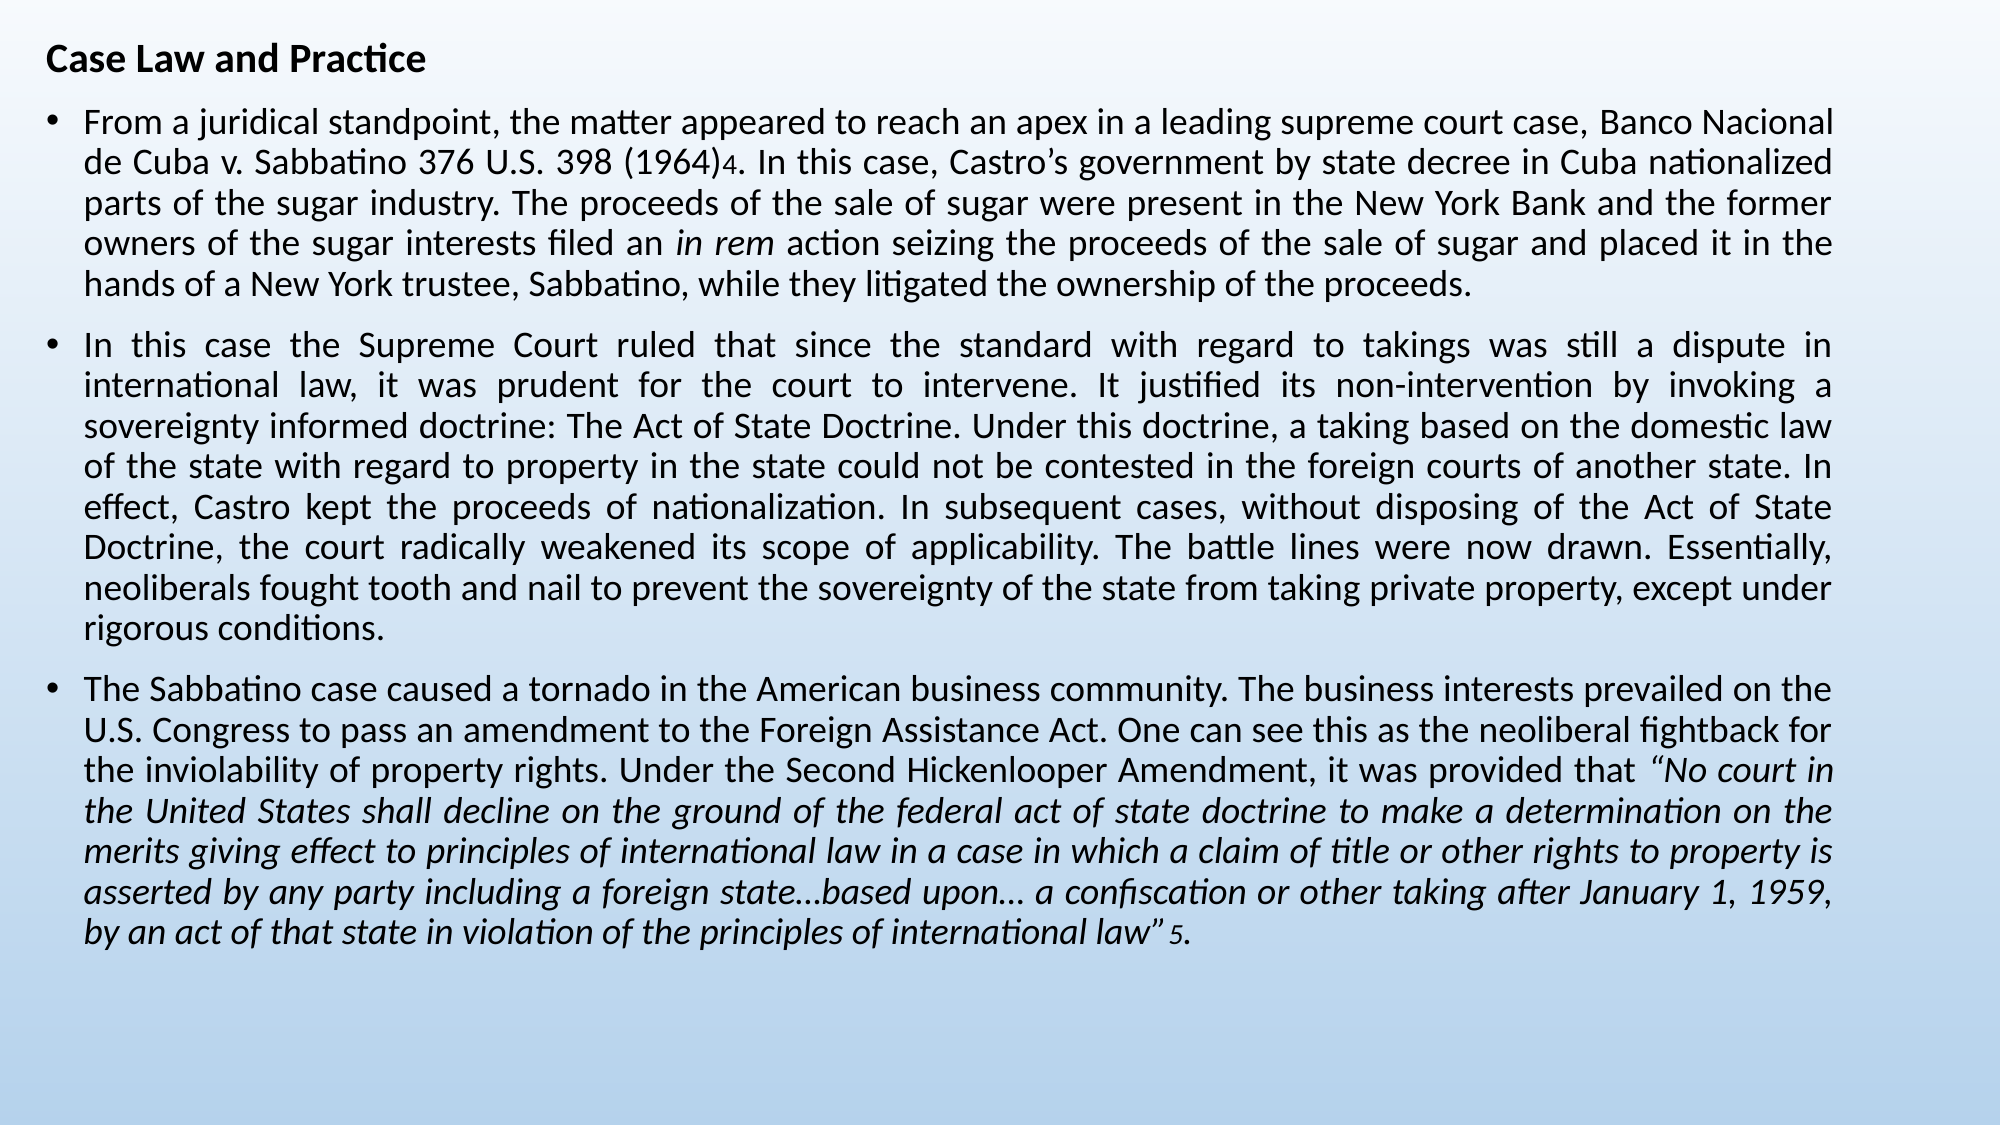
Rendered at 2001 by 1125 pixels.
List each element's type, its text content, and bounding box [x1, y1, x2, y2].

list Case Law and Practice From a juridical standpoint, the matter appeared to reach an apex in a leading supreme court case, Banco Nacional de Cuba v. Sabbatino 376 U.S. 398 (1964)4. In this case, Castro’s government by state decree in Cuba nationalized parts of the sugar industry. The proceeds of the sale of sugar were present in the New York Bank and the former owners of the sugar interests filed an in rem action seizing the proceeds of the sale of sugar and placed it in the hands of a New York trustee, Sabbatino, while they litigated the ownership of the proceeds. In this case the Supreme Court ruled that since the standard with regard to takings was still a dispute in international law, it was prudent for the court to intervene. It justified its non-intervention by invoking a sovereignty informed doctrine: The Act of State Doctrine. Under this doctrine, a taking based on the domestic law of the state with regard to property in the state could not be contested in the foreign courts of another state. In effect, Castro kept the proceeds of nationalization. In subsequent cases, without disposing of the Act of State Doctrine, the court radically weakened its scope of applicability. The battle lines were now drawn. Essentially, neoliberals fought tooth and nail to prevent the sovereignty of the state from taking private property, except under rigorous conditions. The Sabbatino case caused a tornado in the American business community. The business interests prevailed on the U.S. Congress to pass an amendment to the Foreign Assistance Act. One can see this as the neoliberal fightback for the inviolability of property rights. Under the Second Hickenlooper Amendment, it was provided that “No court in the United States shall decline on the ground of the federal act of state doctrine to make a determination on the merits giving effect to principles of international law in a case in which a claim of title or other rights to property is asserted by any party including a foreign state…based upon… a confiscation or other taking after January 1, 1959, by an act of that state in violation of the principles of international law”5. [31, 28, 1850, 1086]
